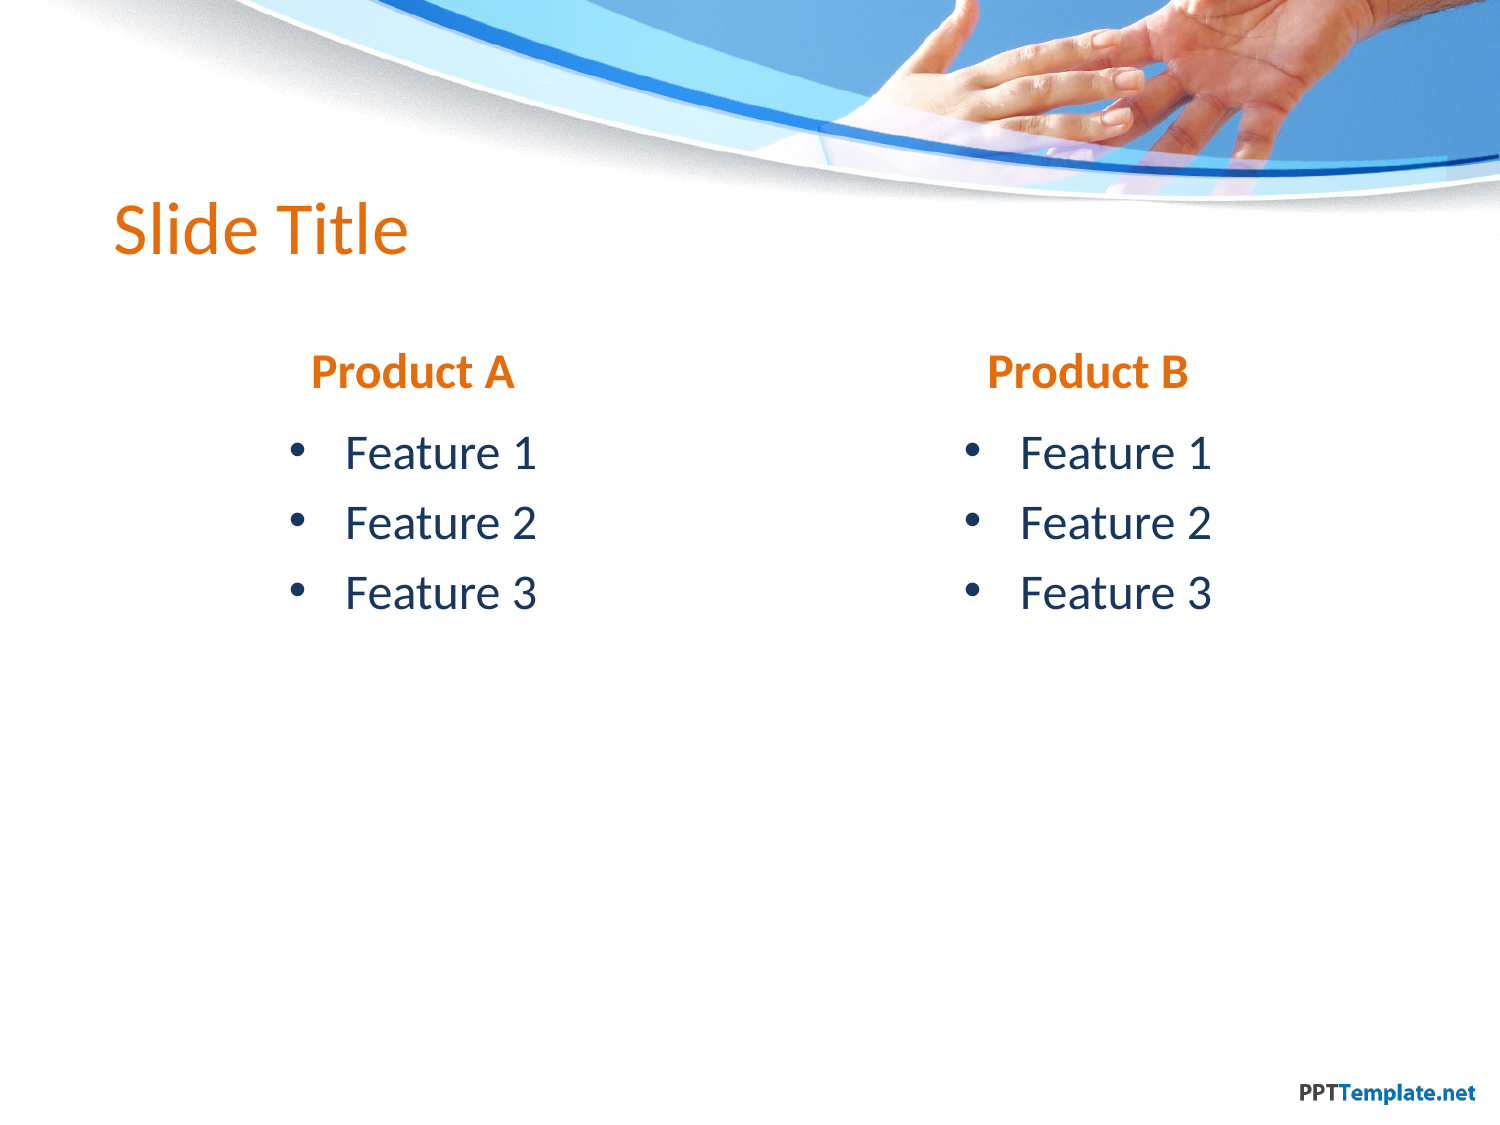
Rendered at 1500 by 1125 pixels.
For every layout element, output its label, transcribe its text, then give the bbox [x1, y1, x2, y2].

list Feature 1 Feature 2 Feature 3 [74, 412, 751, 889]
picture [0, 0, 1500, 1125]
list Feature 1 Feature 2 Feature 3 [751, 412, 1425, 889]
title Slide Title [98, 161, 1424, 287]
list Product A [74, 311, 751, 406]
list Product B [751, 311, 1425, 406]
